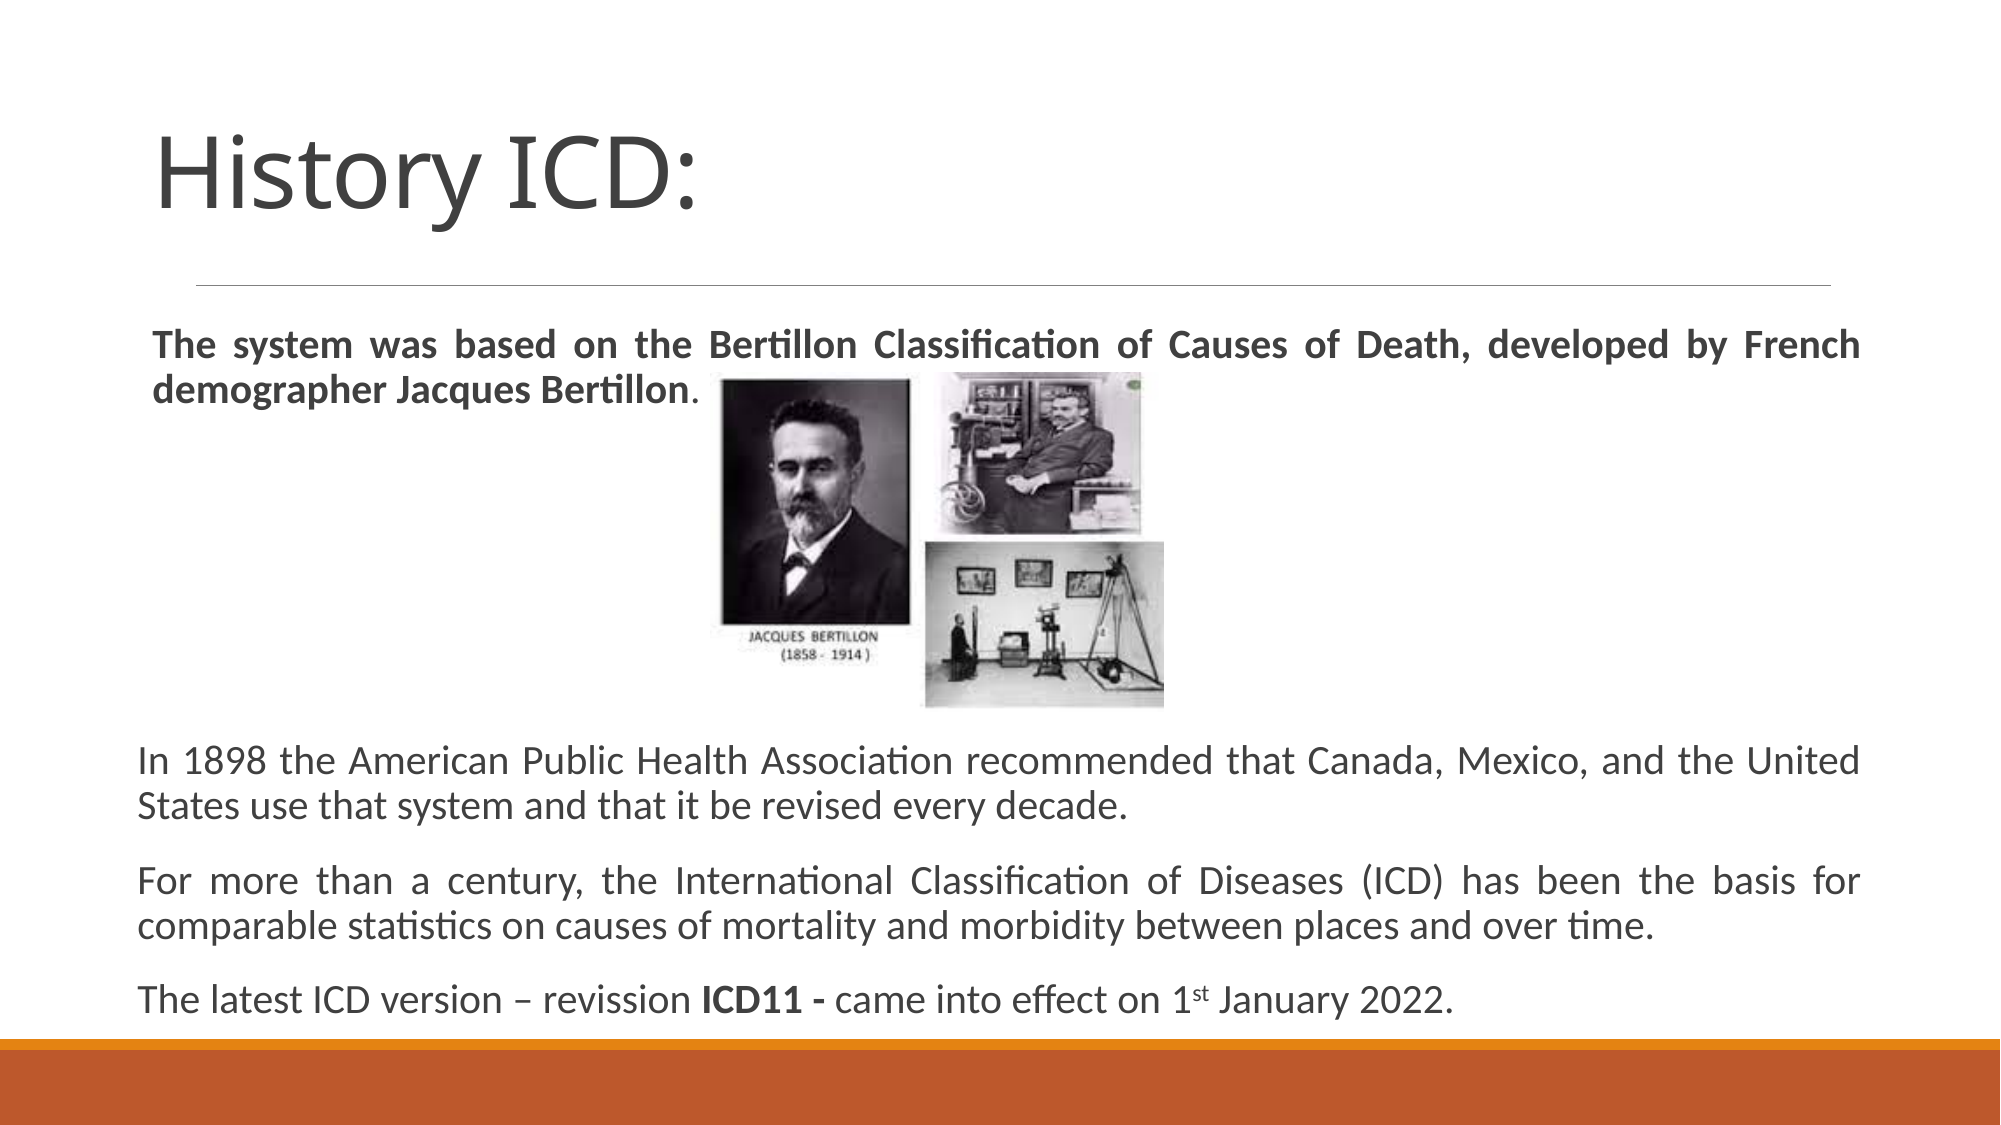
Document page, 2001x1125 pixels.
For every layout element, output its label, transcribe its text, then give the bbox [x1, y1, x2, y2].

title History ICD: [137, 87, 1863, 236]
picture [709, 371, 1165, 713]
list The system was based on the Bertillon Classification of Causes of Death, developed by French demographer Jacques Bertillon. In 1898 the American Public Health Association recommended that Canada, Mexico, and the United States use that system and that it be revised every decade. For more than a century, the International Classification of Diseases (ICD) has been the basis for comparable statistics on causes of mortality and morbidity between places and over time. The latest ICD version – revission ICD11 - came into effect on 1st January 2022. [137, 315, 1863, 1083]
